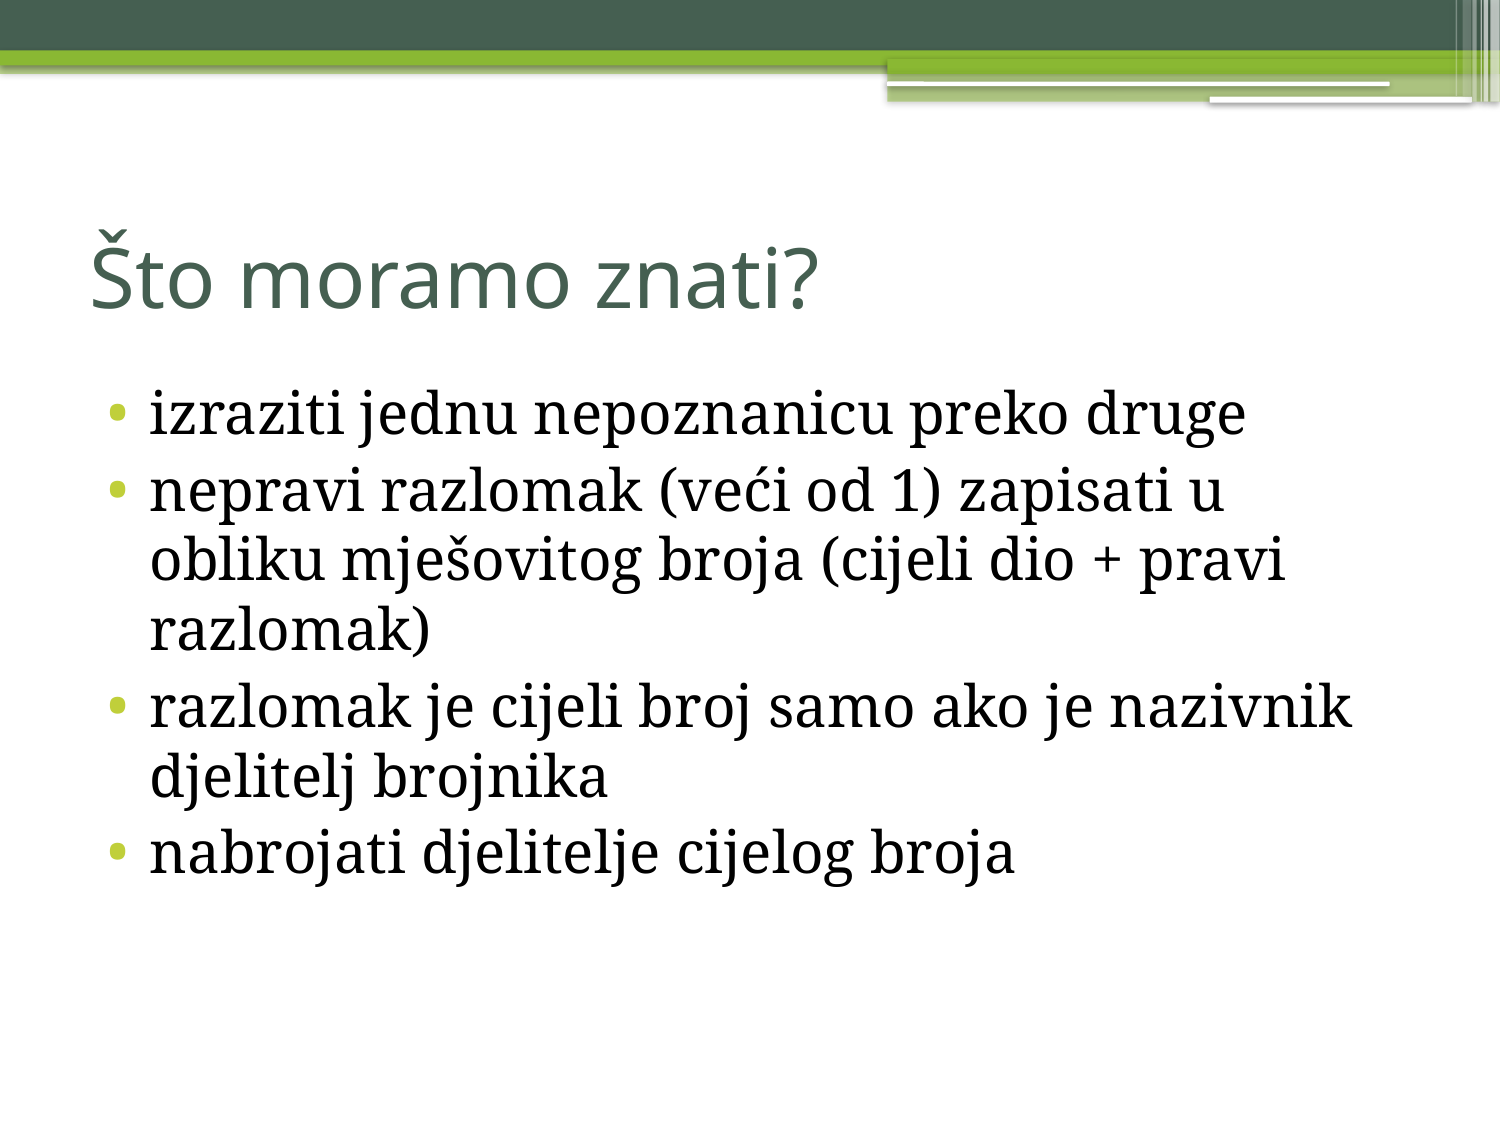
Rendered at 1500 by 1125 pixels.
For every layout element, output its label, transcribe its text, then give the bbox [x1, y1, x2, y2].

list izraziti jednu nepoznanicu preko druge nepravi razlomak (veći od 1) zapisati u obliku mješovitog broja (cijeli dio + pravi razlomak) razlomak je cijeli broj samo ako je nazivnik djelitelj brojnika nabrojati djelitelje cijelog broja [75, 368, 1425, 1079]
title Što moramo znati? [75, 187, 1425, 363]
